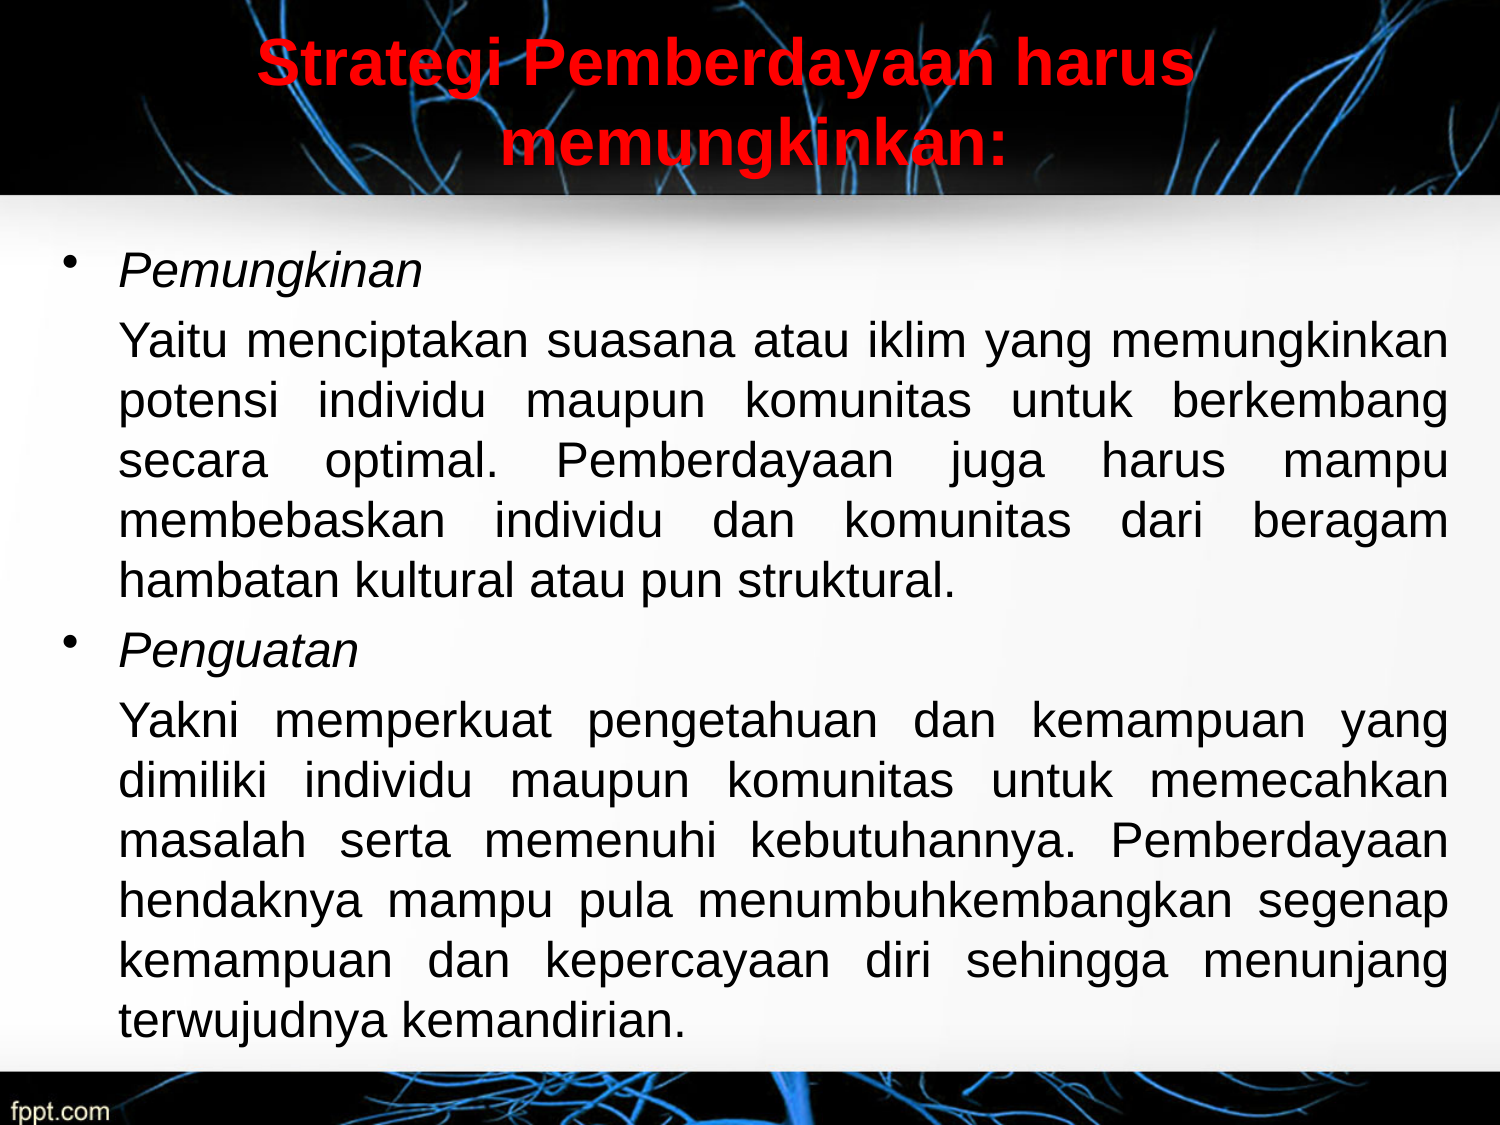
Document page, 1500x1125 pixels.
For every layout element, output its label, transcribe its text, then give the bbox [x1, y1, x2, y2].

text_box Strategi Pemberdayaan harus memungkinkan: [210, 11, 1243, 164]
picture [0, 0, 1500, 1125]
list Pemungkinan Yaitu menciptakan suasana atau iklim yang memungkinkan potensi individu maupun komunitas untuk berkembang secara optimal. Pemberdayaan juga harus mampu membebaskan individu dan komunitas dari beragam hambatan kultural atau pun struktural. Penguatan Yakni memperkuat pengetahuan dan kemampuan yang dimiliki individu maupun komunitas untuk memecahkan masalah serta memenuhi kebutuhannya. Pemberdayaan hendaknya mampu pula menumbuhkembangkan segenap kemampuan dan kepercayaan diri sehingga menunjang terwujudnya kemandirian. [46, 229, 1466, 973]
